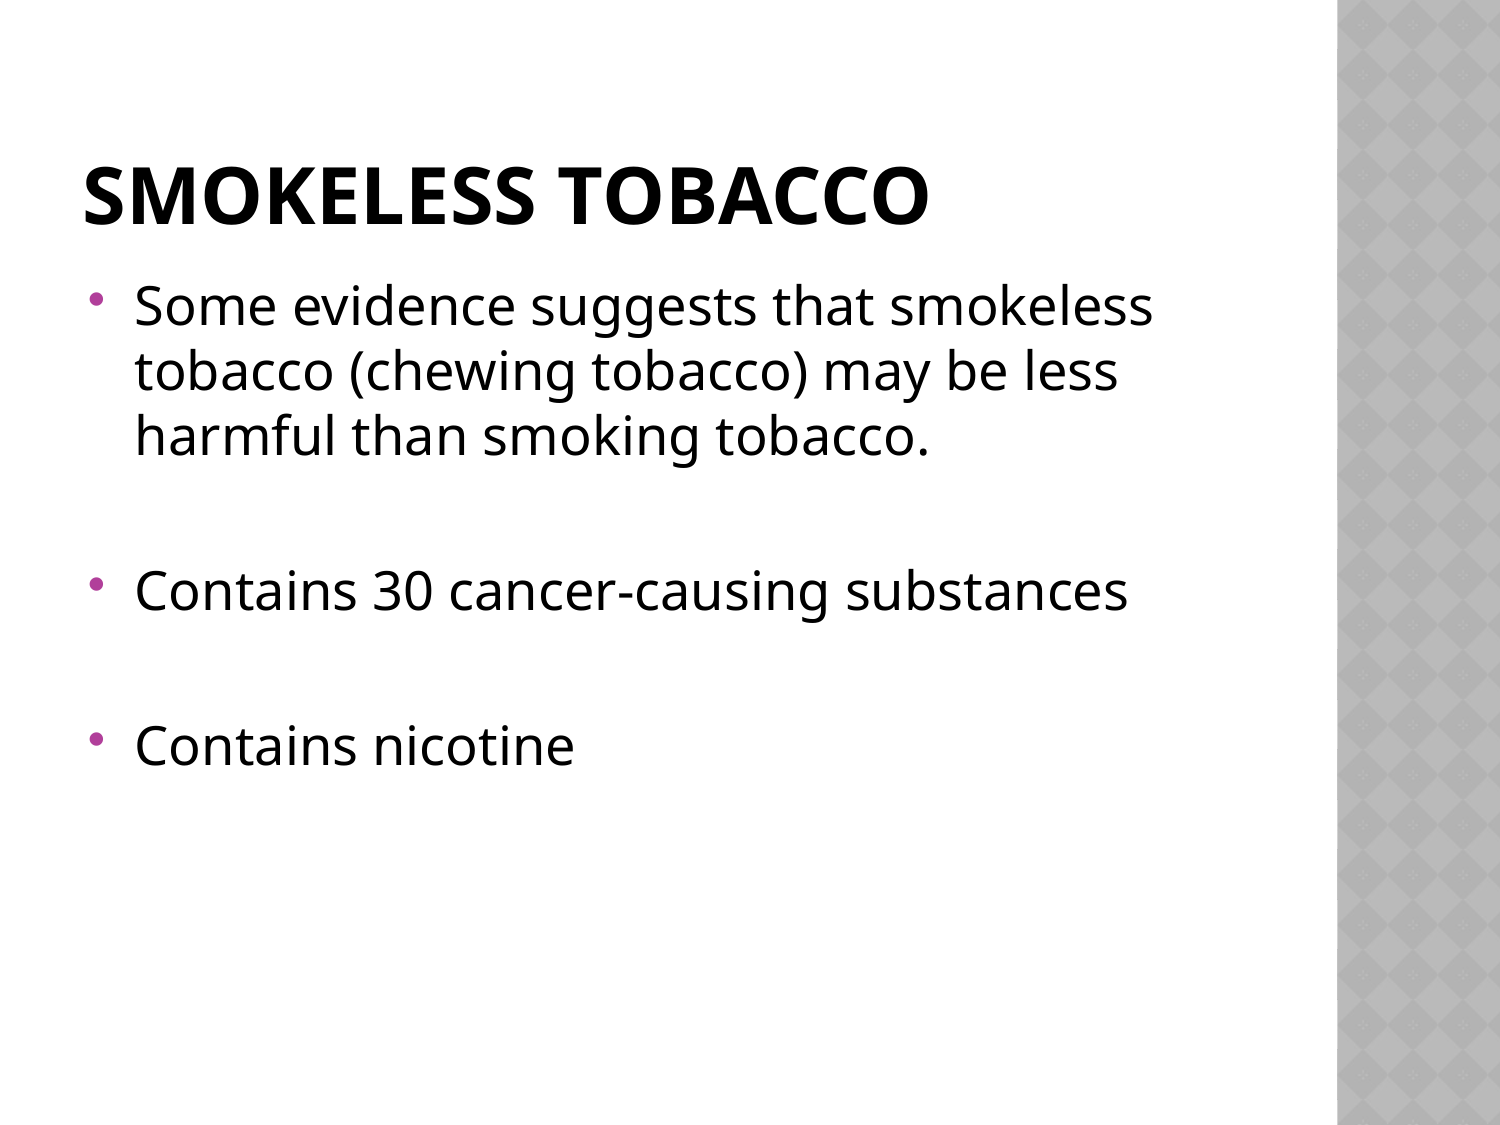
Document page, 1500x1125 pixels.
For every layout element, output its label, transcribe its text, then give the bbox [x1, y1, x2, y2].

title Smokeless Tobacco [75, 52, 1263, 240]
list Some evidence suggests that smokeless tobacco (chewing tobacco) may be less harmful than smoking tobacco. Contains 30 cancer-causing substances Contains nicotine [75, 264, 1263, 1059]
